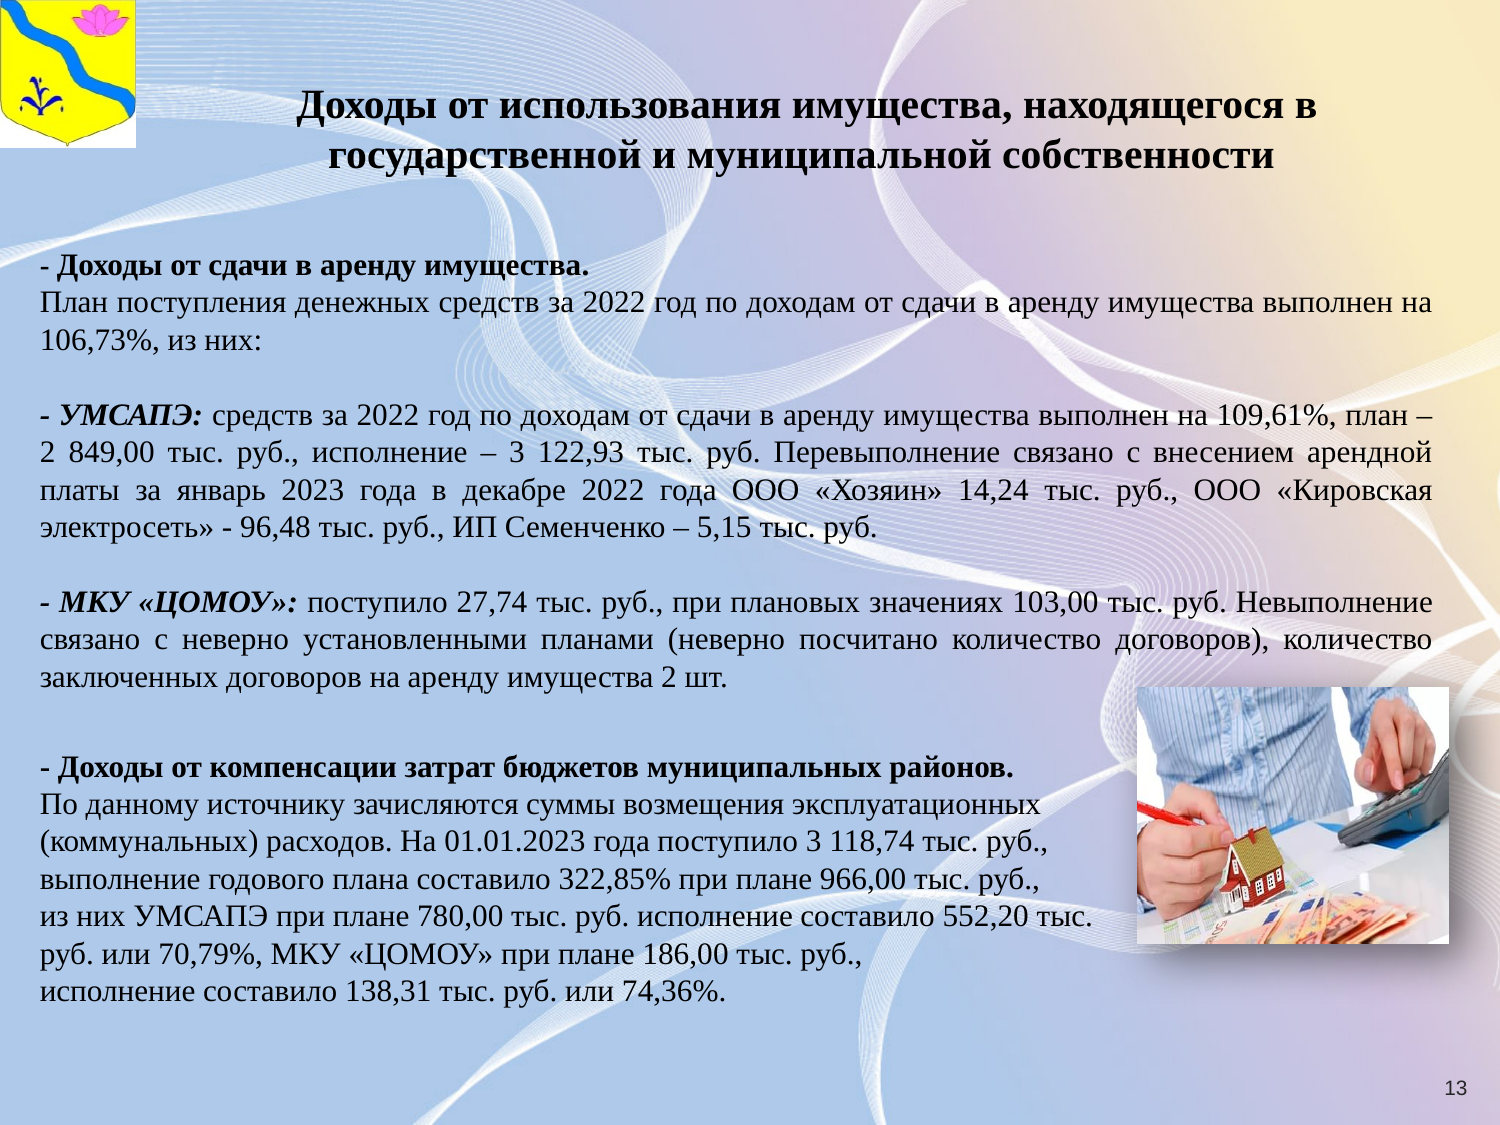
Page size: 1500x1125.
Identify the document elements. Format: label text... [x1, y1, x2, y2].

picture [0, 0, 1500, 1125]
text_box Доходы от использования имущества, находящегося в государственной и муниципальной собственности [171, 69, 1432, 185]
slide_number 13 [1417, 1057, 1494, 1118]
text_box - Доходы от сдачи в аренду имущества. План поступления денежных средств за 2022 год по доходам от сдачи в аренду имущества выполнен на 106,73%, из них: - УМСАПЭ: средств за 2022 год по доходам от сдачи в аренду имущества выполнен на 109,61%, план – 2 849,00 тыс. руб., исполнение – 3 122,93 тыс. руб. Перевыполнение связано с внесением арендной платы за январь 2023 года в декабре 2022 года ООО «Хозяин» 14,24 тыс. руб., ООО «Кировская электросеть» - 96,48 тыс. руб., ИП Семенченко – 5,15 тыс. руб. - МКУ «ЦОМОУ»: поступило 27,74 тыс. руб., при плановых значениях 103,00 тыс. руб. Невыполнение связано с неверно установленными планами (неверно посчитано количество договоров), количество заключенных договоров на аренду имущества 2 шт. - Доходы от компенсации затрат бюджетов муниципальных районов. По данному источнику зачисляются суммы возмещения эксплуатационных (коммунальных) расходов. На 01.01.2023 года поступило 3 118,74 тыс. руб., выполнение годового плана составило 322,85% при плане 966,00 тыс. руб., из них УМСАПЭ при плане 780,00 тыс. руб. исполнение составило 552,20 тыс. руб. или 70,79%, МКУ «ЦОМОУ» при плане 186,00 тыс. руб., исполнение составило 138,31 тыс. руб. или 74,36%. [25, 189, 1449, 1016]
text_box [388, 913, 419, 974]
